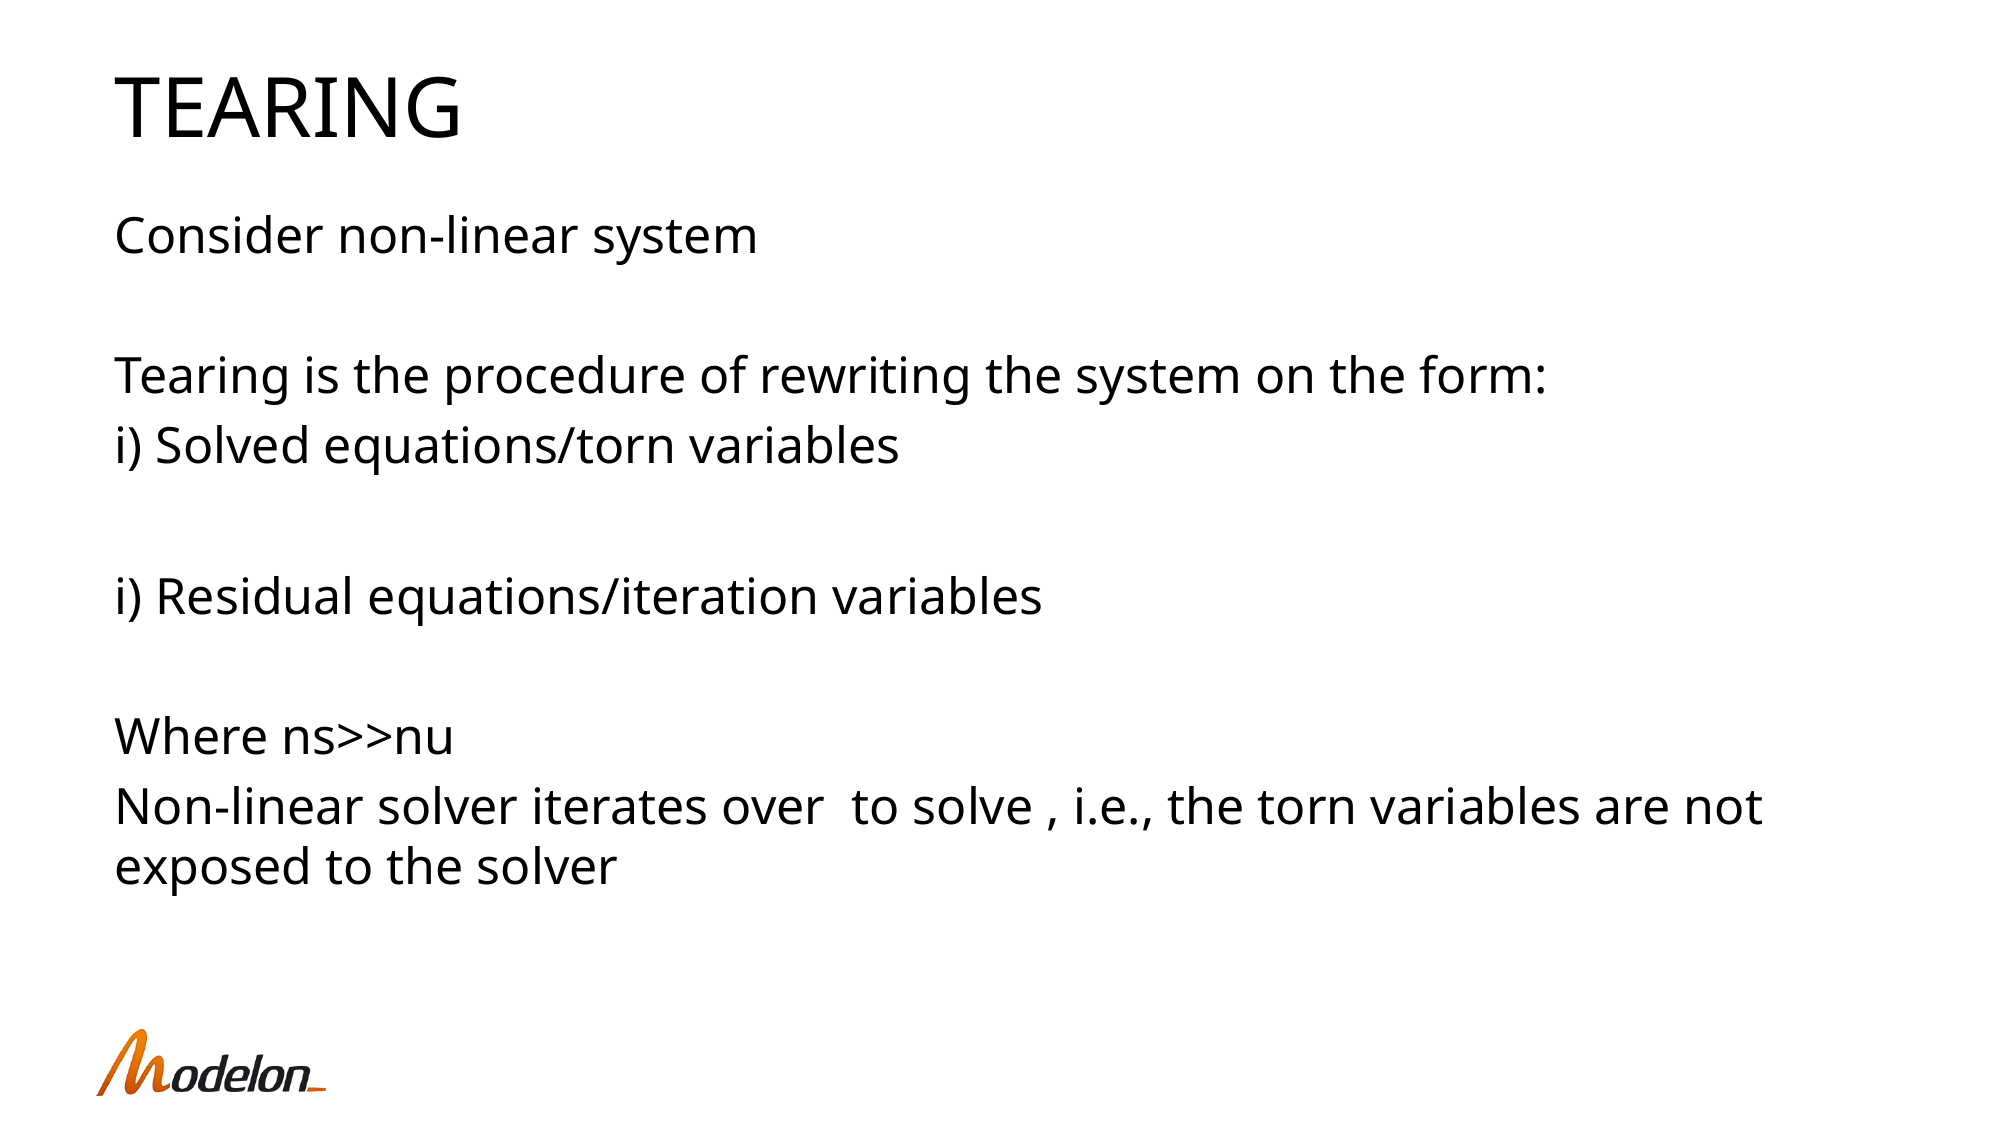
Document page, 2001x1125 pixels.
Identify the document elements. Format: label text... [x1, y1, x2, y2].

title tearing [99, 45, 1900, 163]
picture [96, 1029, 326, 1096]
